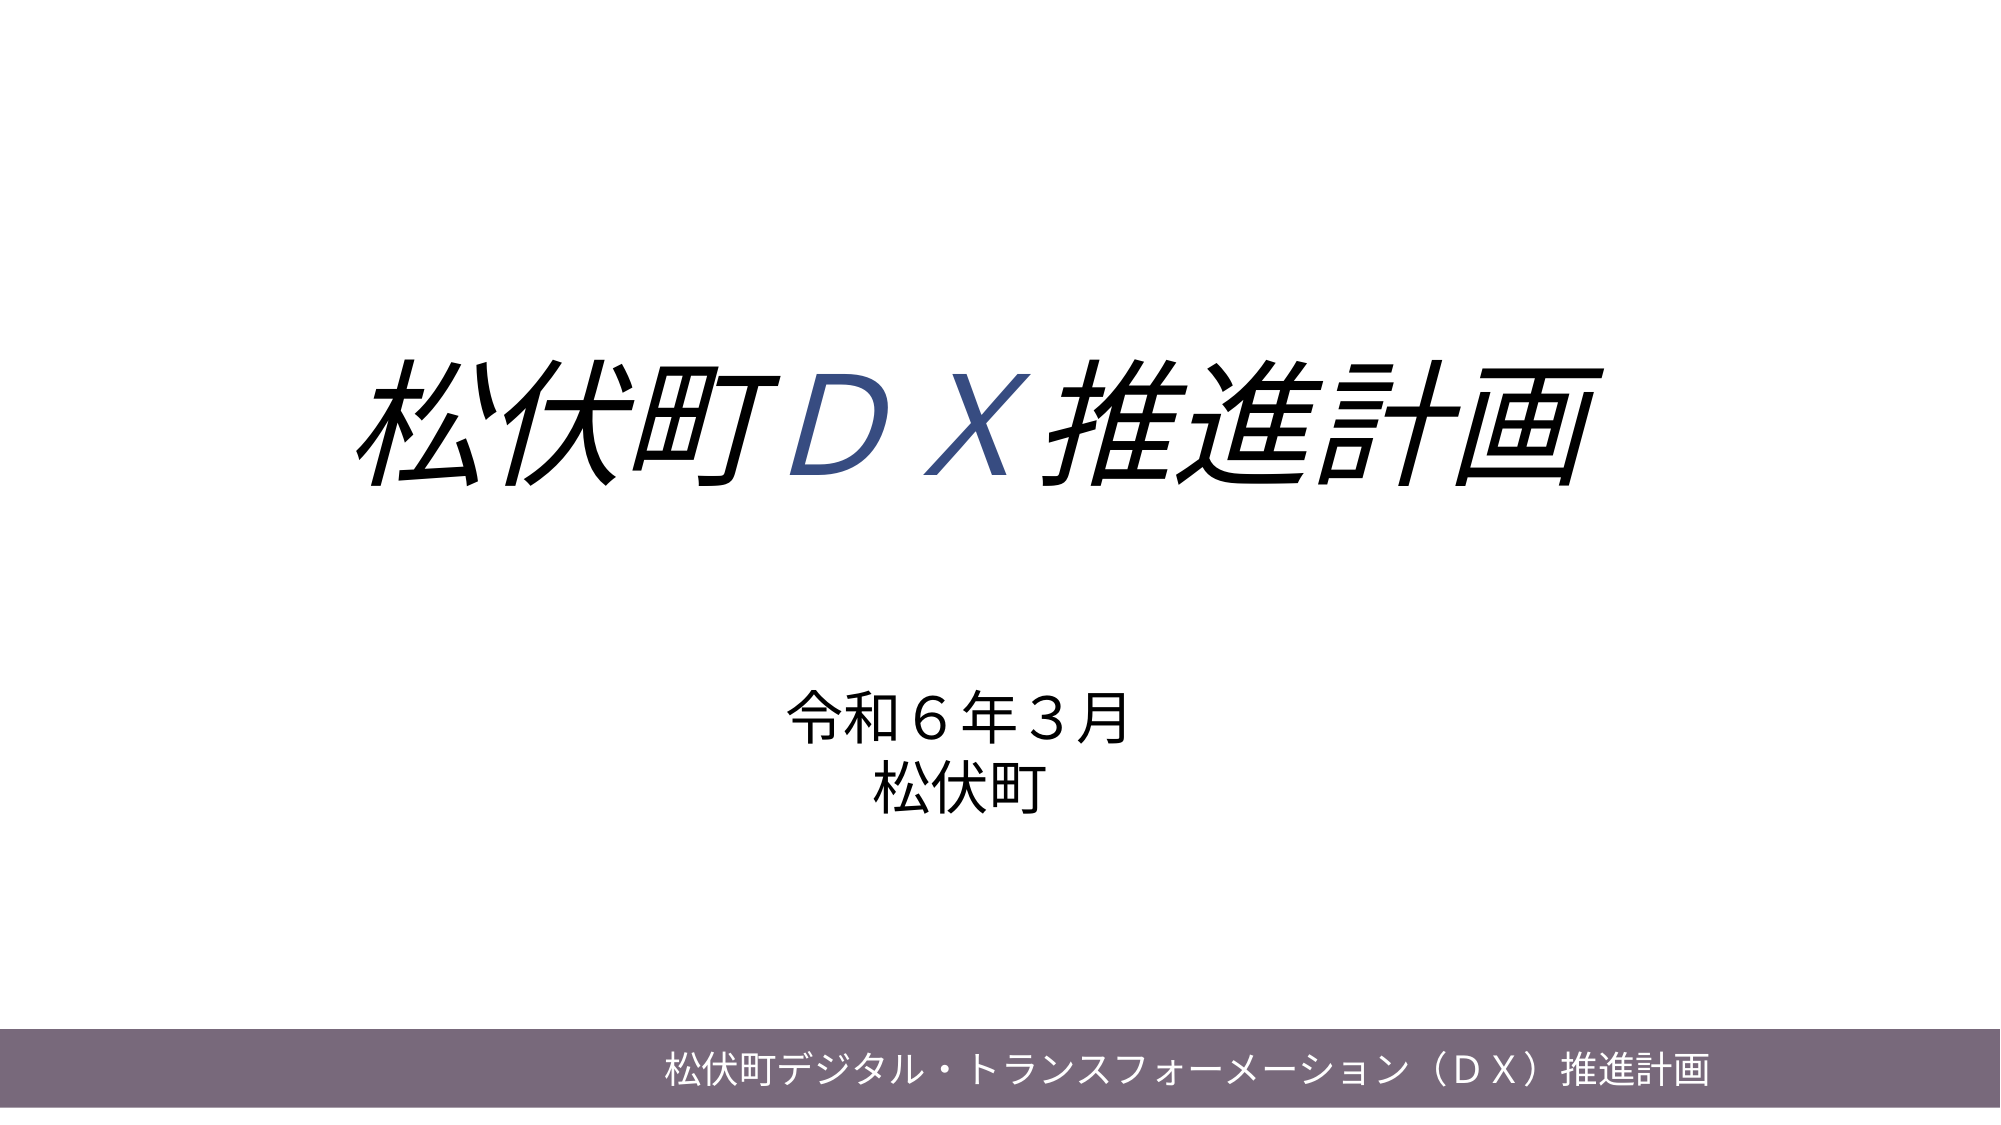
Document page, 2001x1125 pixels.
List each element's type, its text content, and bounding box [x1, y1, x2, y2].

text_box 令和６年３月 松伏町 [770, 673, 1150, 829]
text_box 松伏町ＤＸ推進計画 [331, 330, 1721, 511]
